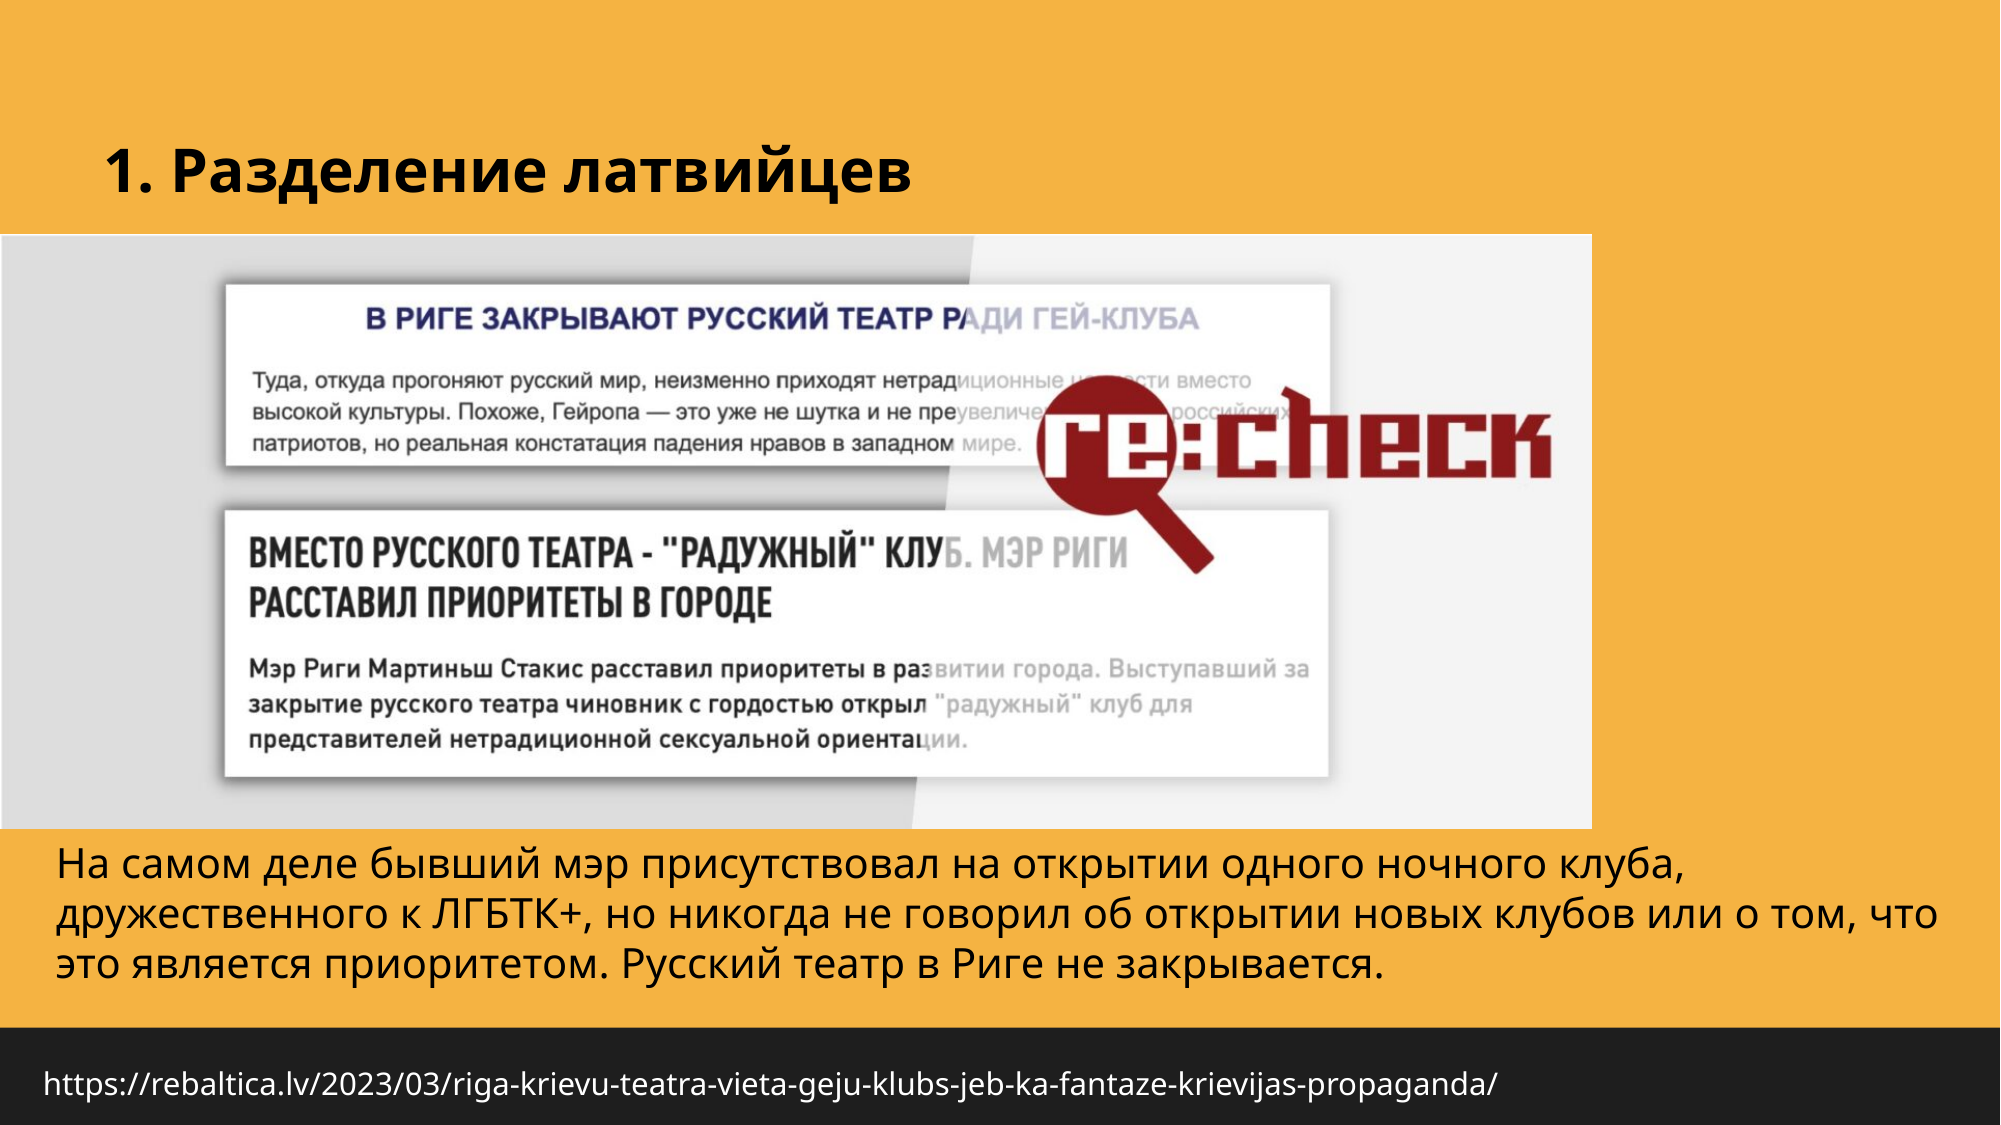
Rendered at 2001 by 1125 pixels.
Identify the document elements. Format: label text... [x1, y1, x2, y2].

text_box На самом деле бывший мэр присутствовал на открытии одного ночного клуба, дружественного к ЛГБТК+, но никогда не говорил об открытии новых клубов или о том, что это является приоритетом. Русский театр в Риге не закрывается. [46, 828, 1954, 997]
picture [0, 234, 1592, 829]
text_box https://rebaltica.lv/2023/03/riga-krievu-teatra-vieta-geju-klubs-jeb-ka-fantaze-krievijas-propaganda/ [28, 1056, 1824, 1109]
text_box 1. Разделение латвийцев [94, 127, 1669, 209]
text_box [0, 1027, 2000, 1125]
